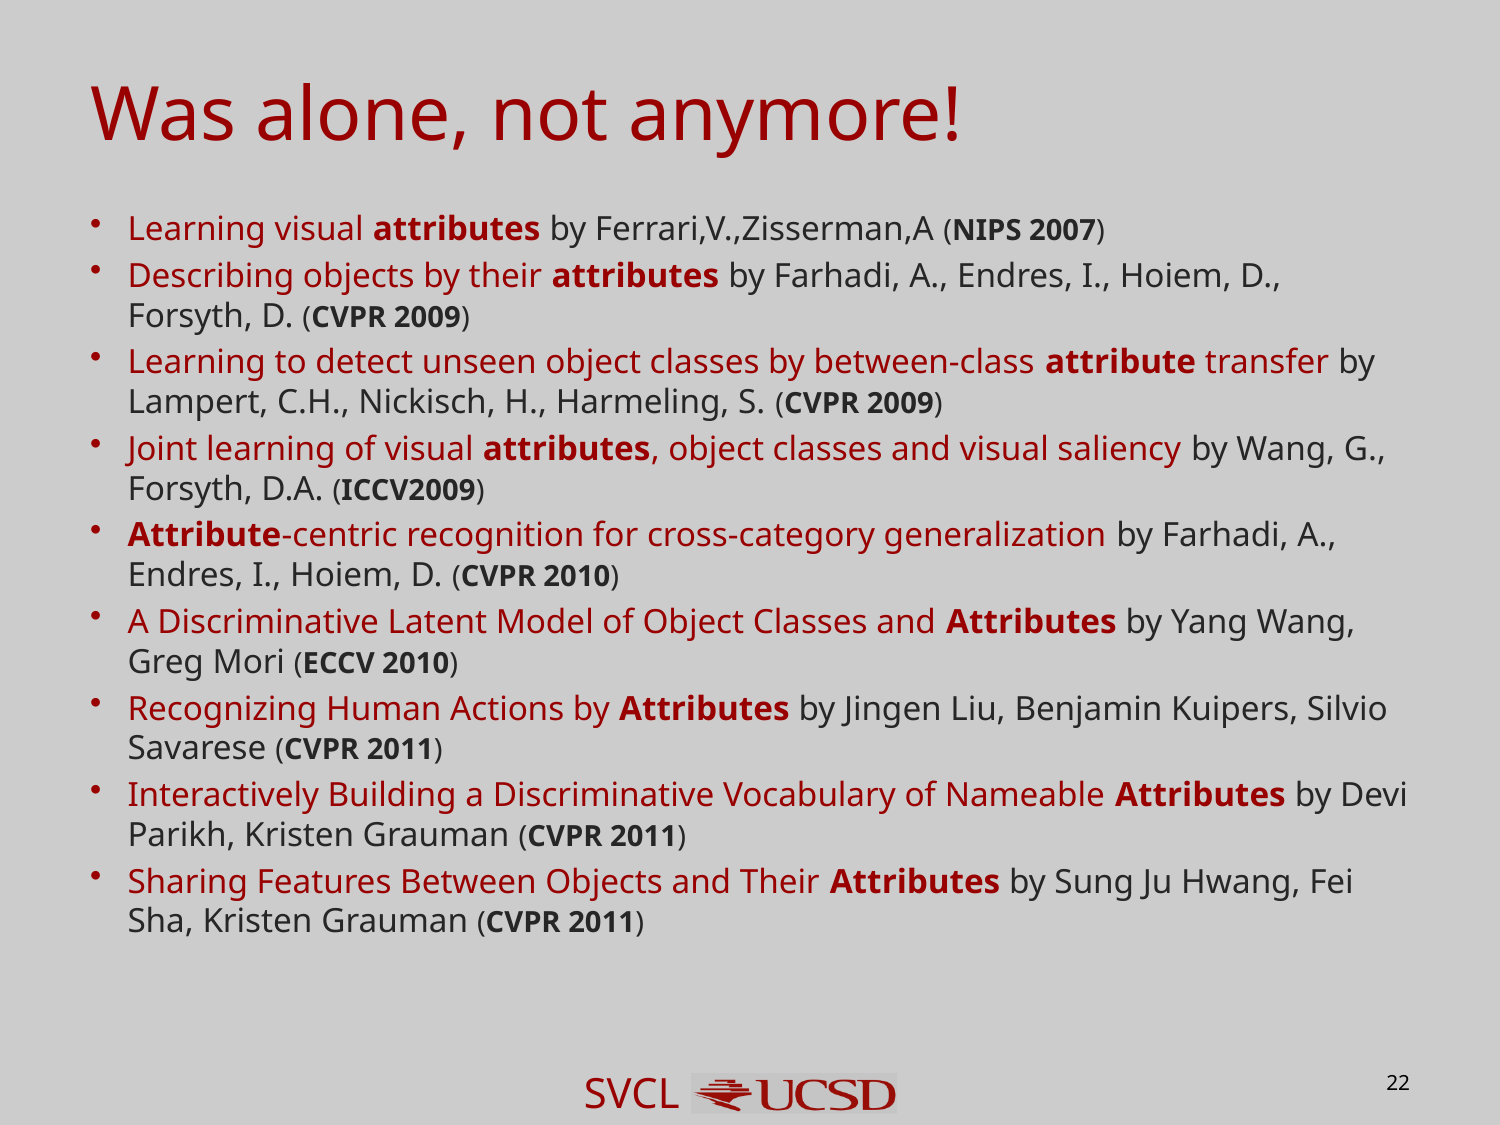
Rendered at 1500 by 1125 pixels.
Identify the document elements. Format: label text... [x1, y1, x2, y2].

picture [691, 1073, 897, 1114]
title Was alone, not anymore! [74, 44, 1426, 176]
slide_number 22 [1074, 1062, 1426, 1103]
list Learning visual attributes by Ferrari,V.,Zisserman,A (NIPS 2007) Describing objects by their attributes by Farhadi, A., Endres, I., Hoiem, D., Forsyth, D. (CVPR 2009) Learning to detect unseen object classes by between-class attribute transfer by Lampert, C.H., Nickisch, H., Harmeling, S. (CVPR 2009) Joint learning of visual attributes, object classes and visual saliency by Wang, G., Forsyth, D.A. (ICCV2009) Attribute-centric recognition for cross-category generalization by Farhadi, A., Endres, I., Hoiem, D. (CVPR 2010) A Discriminative Latent Model of Object Classes and Attributes by Yang Wang, Greg Mori (ECCV 2010) Recognizing Human Actions by Attributes by Jingen Liu, Benjamin Kuipers, Silvio Savarese (CVPR 2011) Interactively Building a Discriminative Vocabulary of Nameable Attributes by Devi Parikh, Kristen Grauman (CVPR 2011) Sharing Features Between Objects and Their Attributes by Sung Ju Hwang, Fei Sha, Kristen Grauman (CVPR 2011) [74, 199, 1426, 1038]
